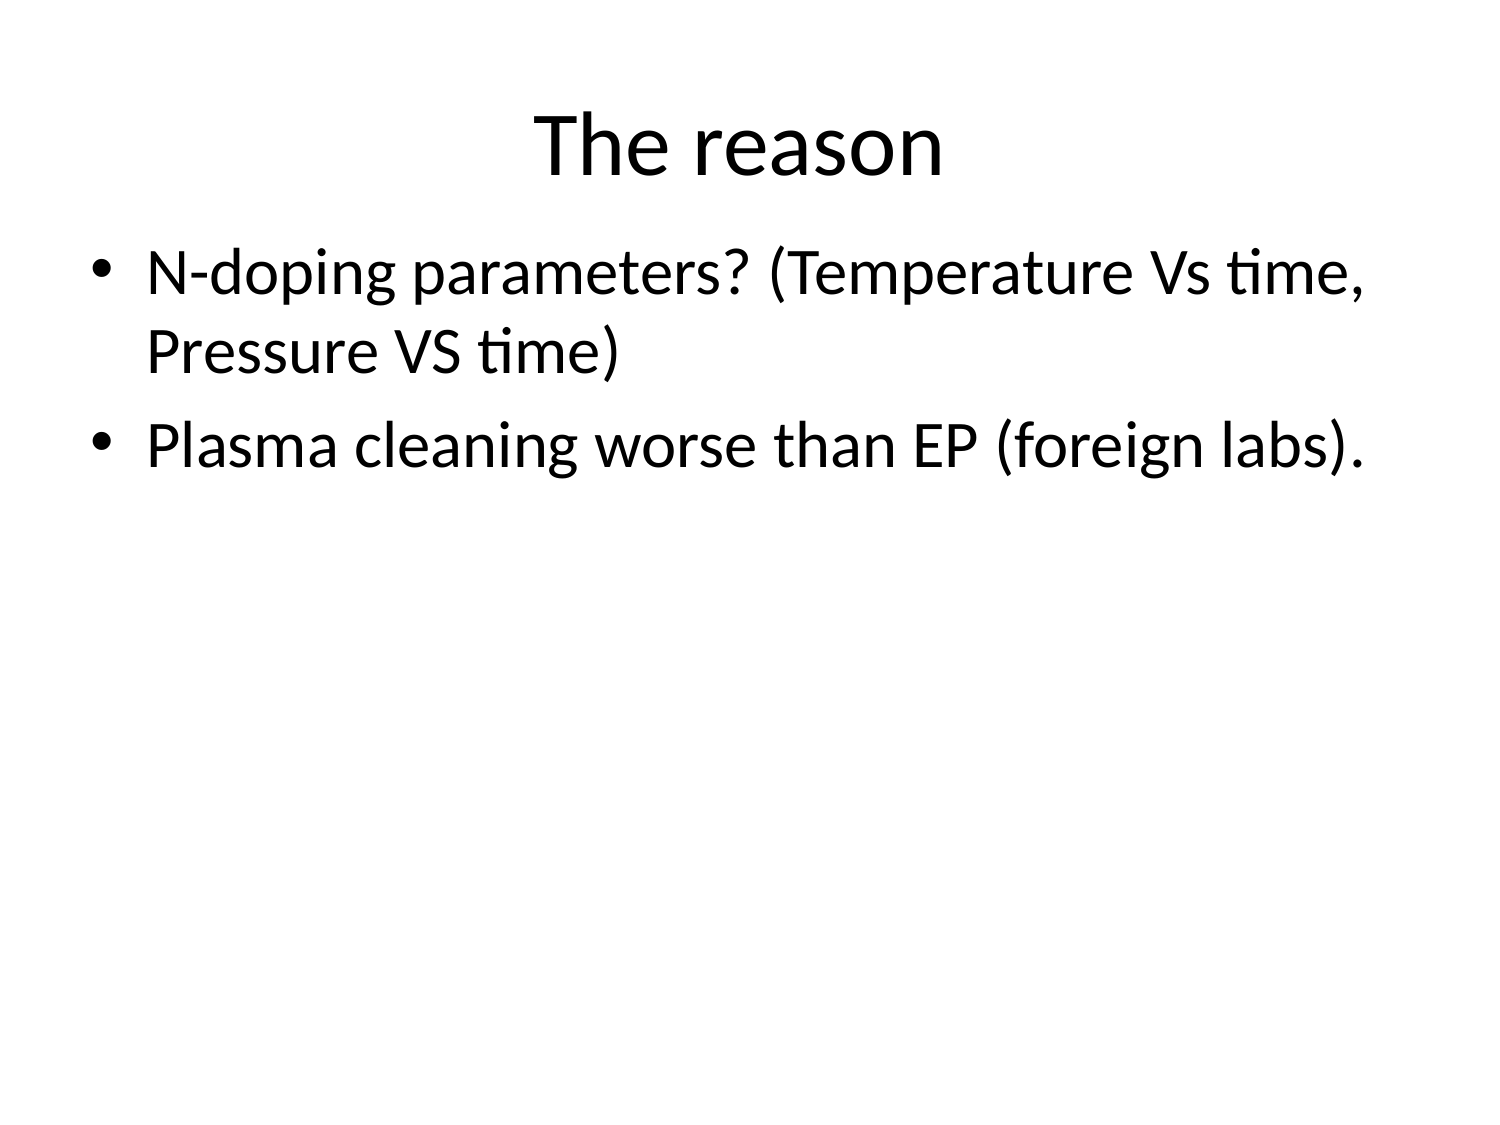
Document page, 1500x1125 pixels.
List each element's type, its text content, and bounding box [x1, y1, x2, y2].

title The reason [75, 45, 1425, 219]
list N-doping parameters? (Temperature Vs time, Pressure VS time) Plasma cleaning worse than EP (foreign labs). [75, 219, 1425, 1005]
